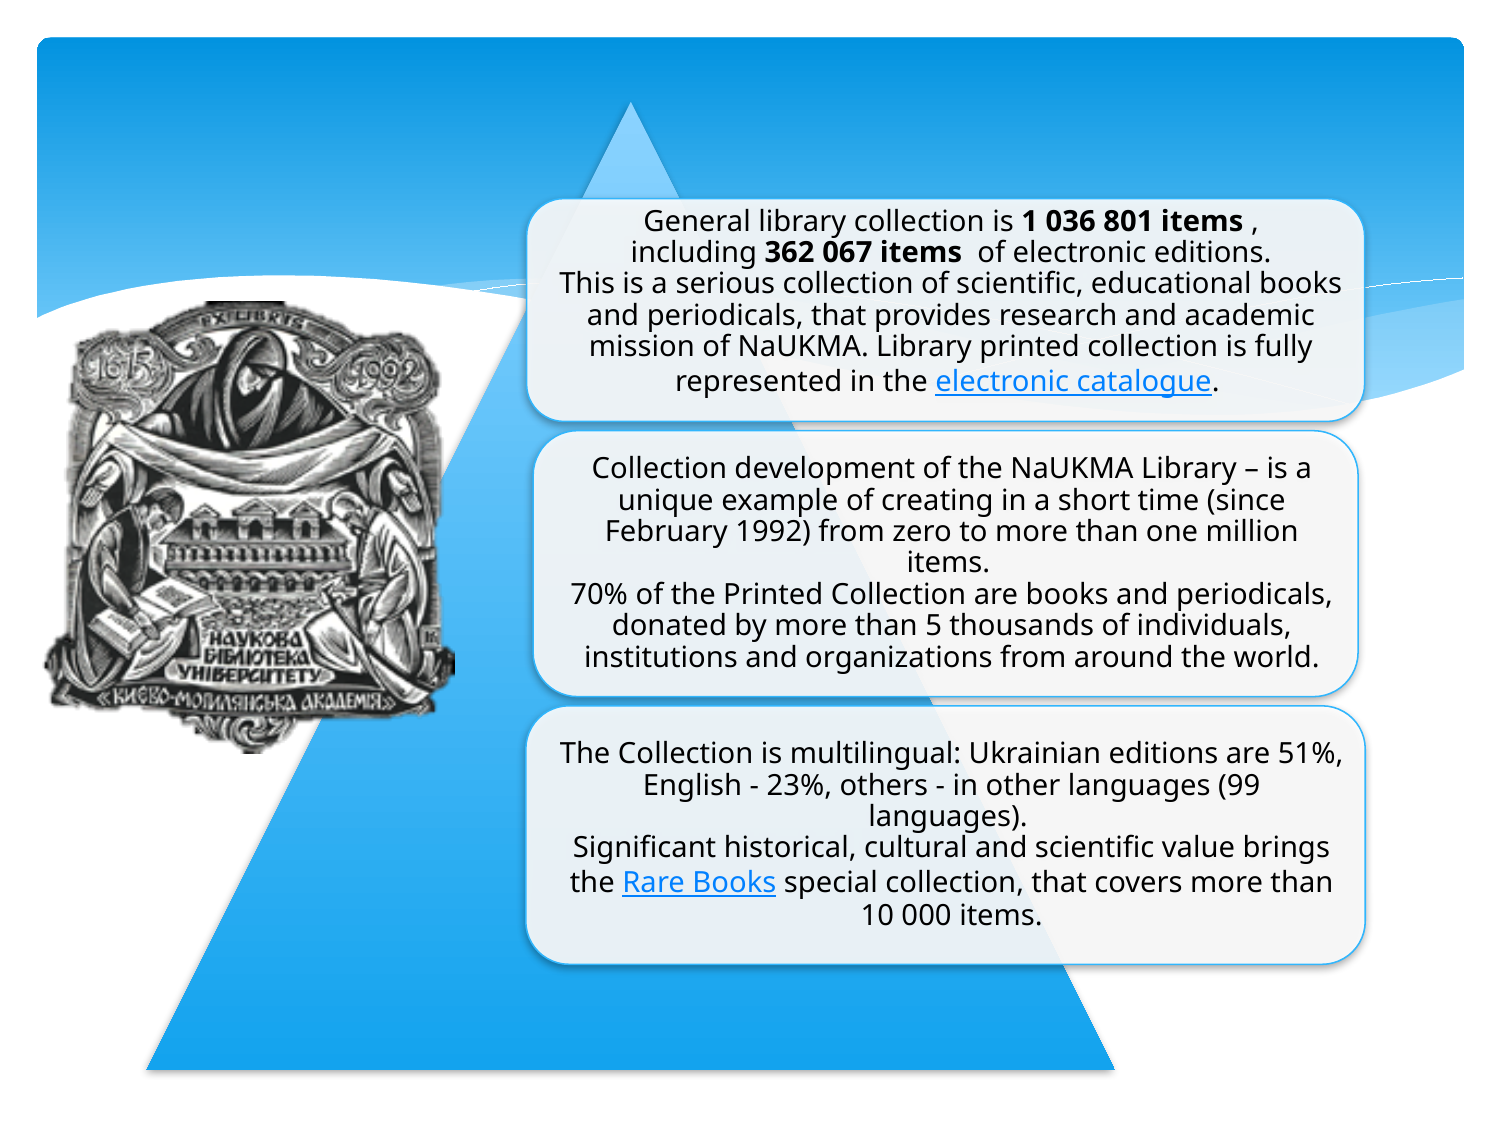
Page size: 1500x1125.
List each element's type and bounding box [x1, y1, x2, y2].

text_box [170, 101, 1341, 1071]
picture [41, 300, 455, 754]
